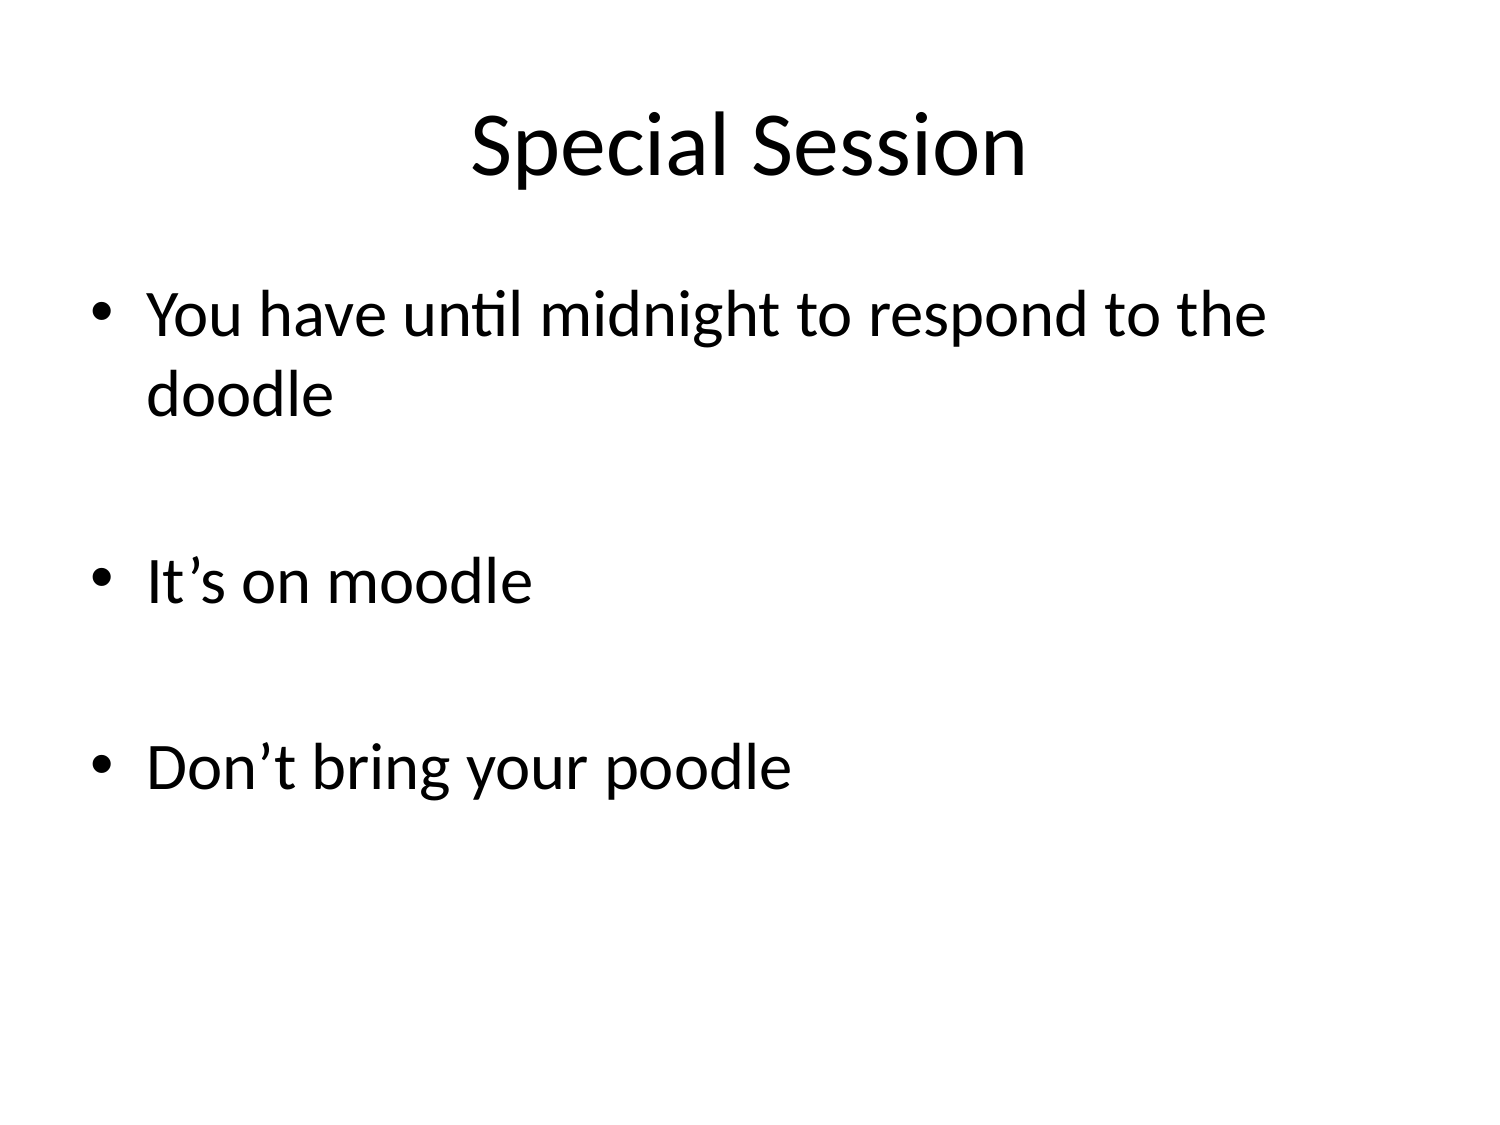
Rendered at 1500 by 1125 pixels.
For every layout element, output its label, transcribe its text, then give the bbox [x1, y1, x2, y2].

list You have until midnight to respond to the doodle It’s on moodle Don’t bring your poodle [75, 262, 1425, 1005]
title Special Session [75, 45, 1425, 233]
